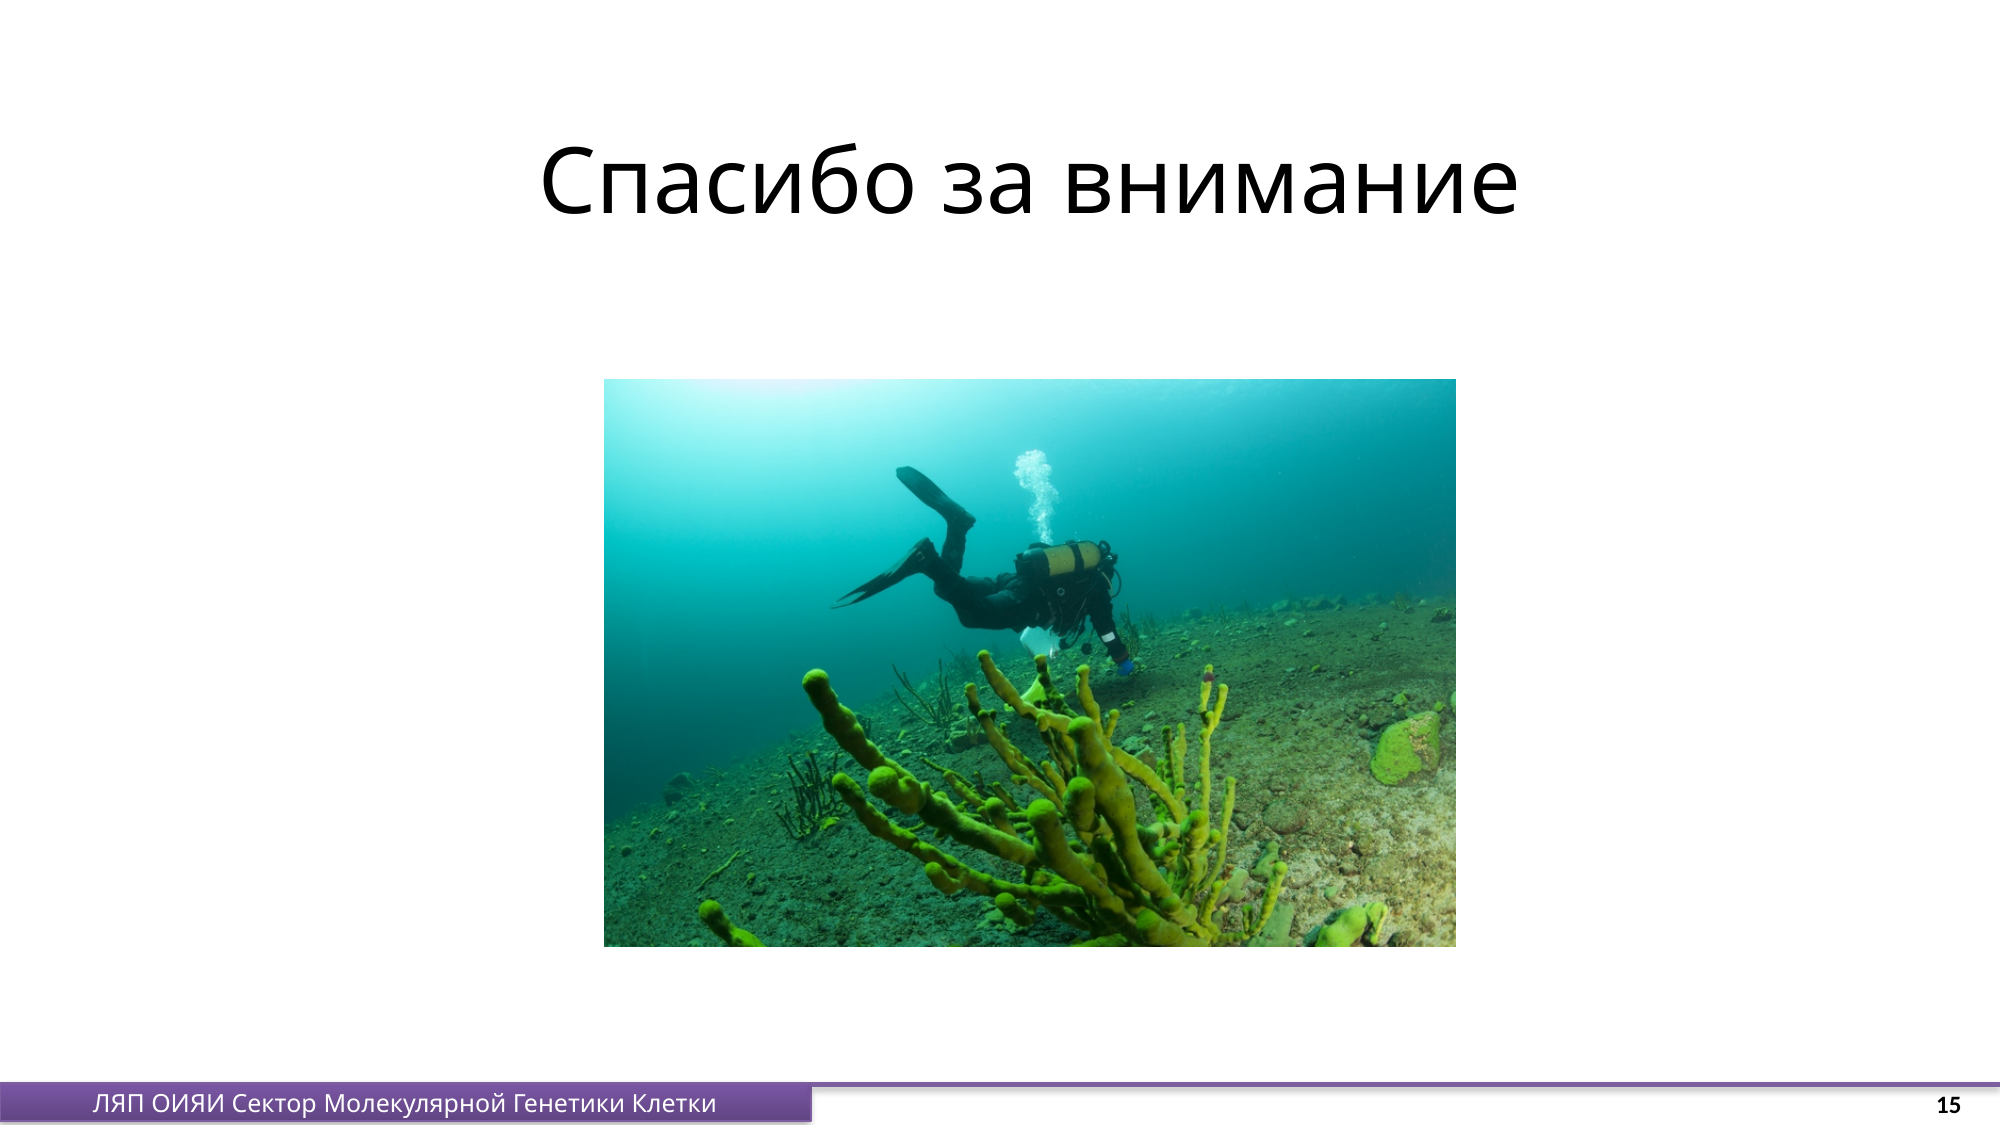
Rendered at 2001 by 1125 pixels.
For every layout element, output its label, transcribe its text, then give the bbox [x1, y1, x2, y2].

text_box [0, 1082, 2000, 1125]
picture [604, 379, 1456, 947]
title Спасибо за внимание [167, 75, 1893, 293]
